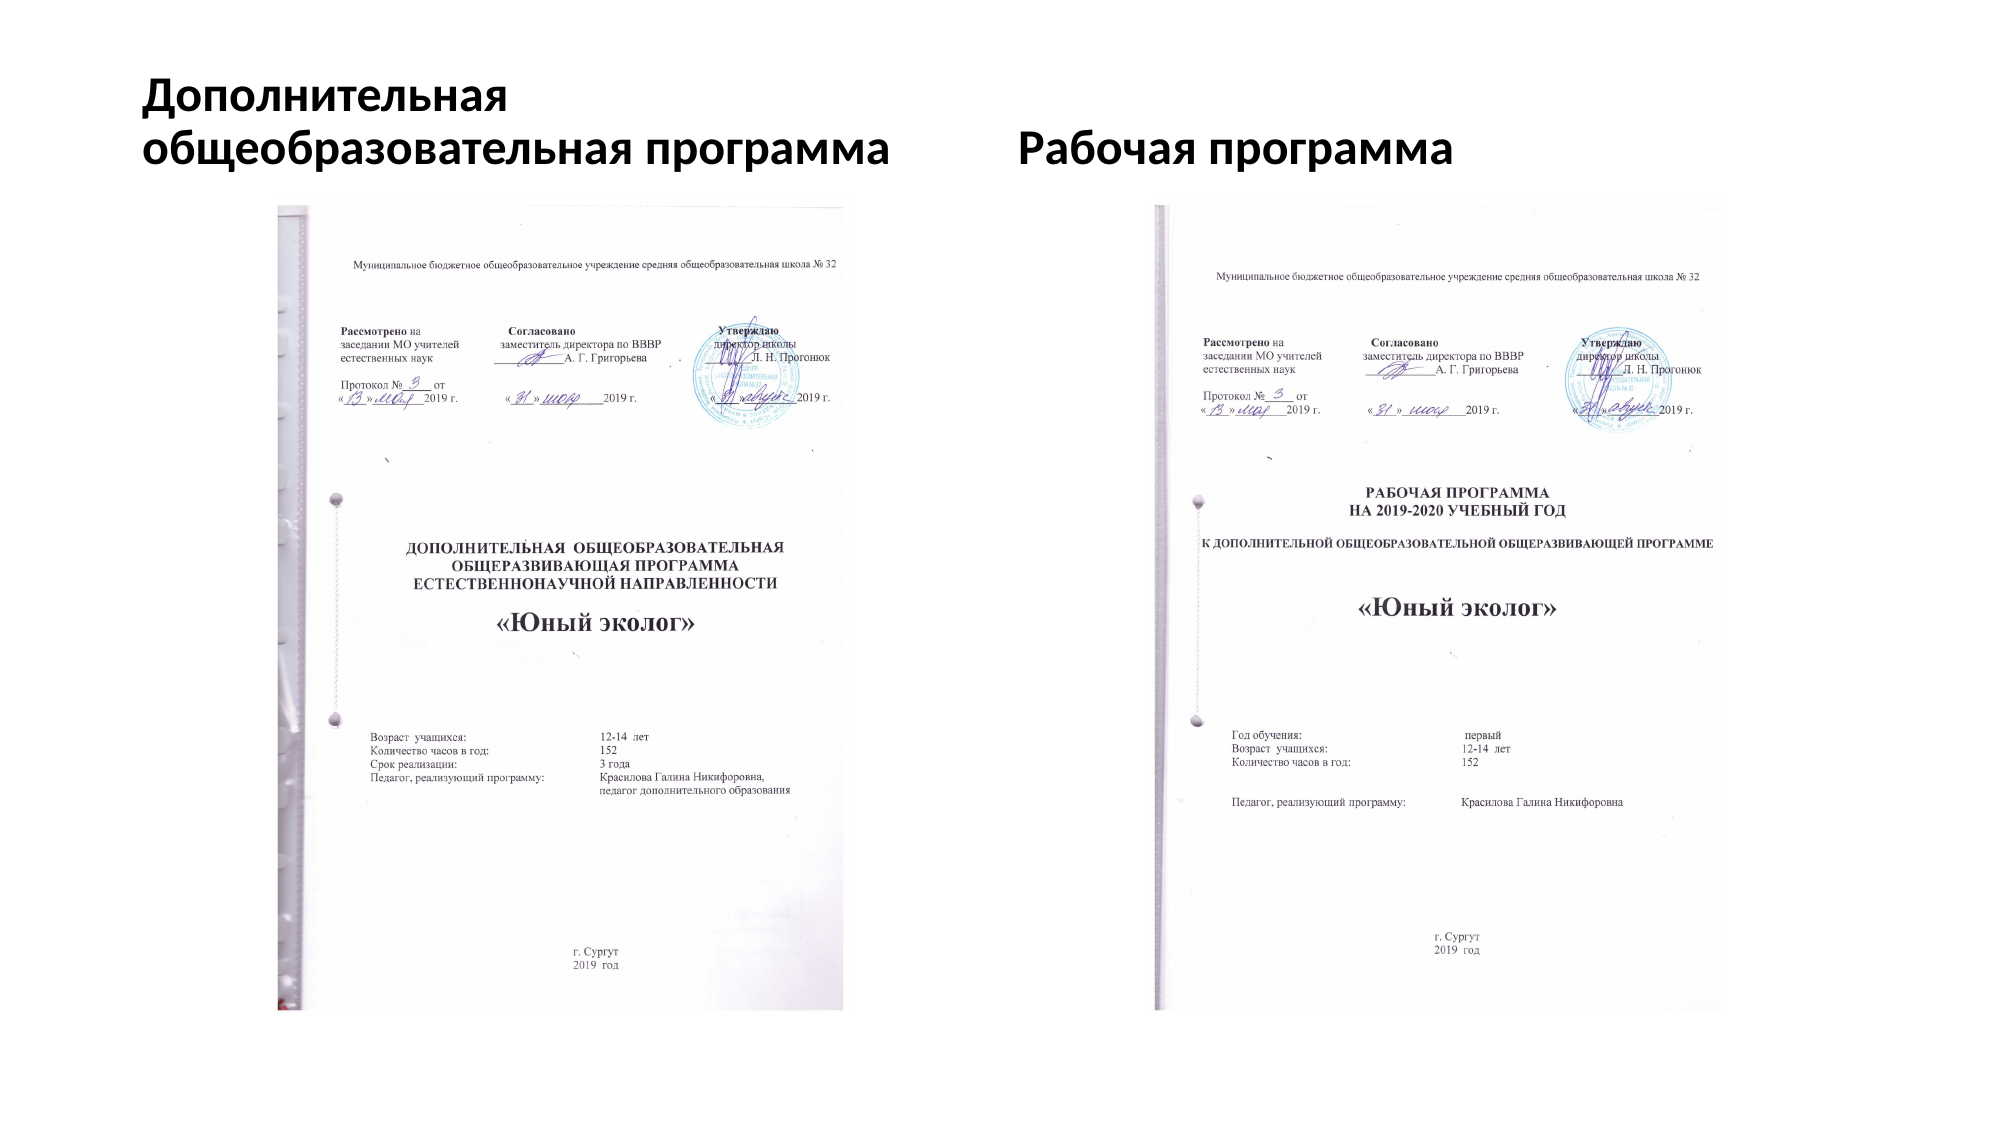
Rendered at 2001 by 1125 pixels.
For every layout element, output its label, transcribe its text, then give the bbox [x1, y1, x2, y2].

list Рабочая программа [1003, 48, 1854, 184]
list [272, 199, 850, 1016]
list Дополнительная общеобразовательная программа [127, 48, 974, 184]
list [1149, 199, 1726, 1016]
